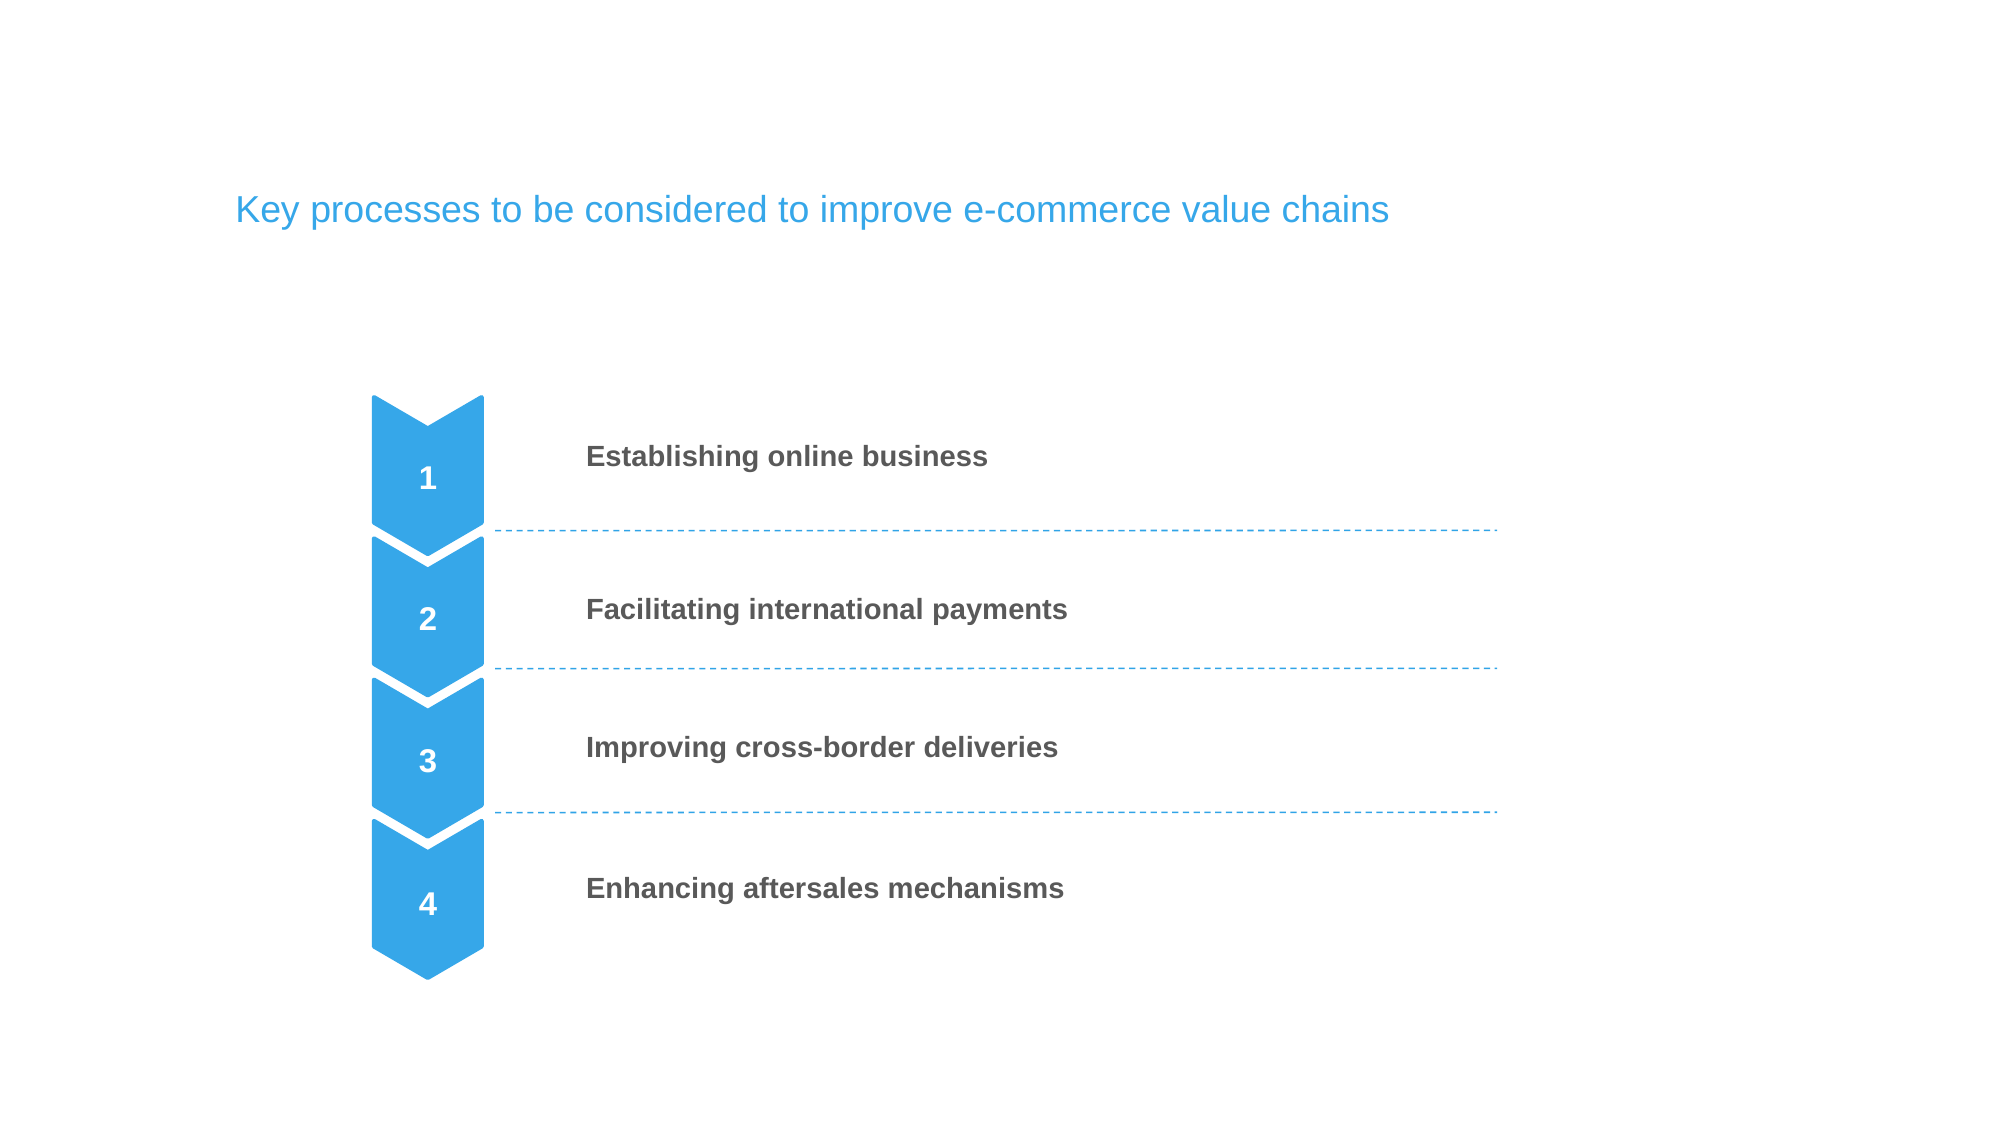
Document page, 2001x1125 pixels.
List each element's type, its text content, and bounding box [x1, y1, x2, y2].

title Key processes to be considered to improve e-commerce value chains [220, 177, 1806, 257]
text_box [373, 396, 1709, 979]
